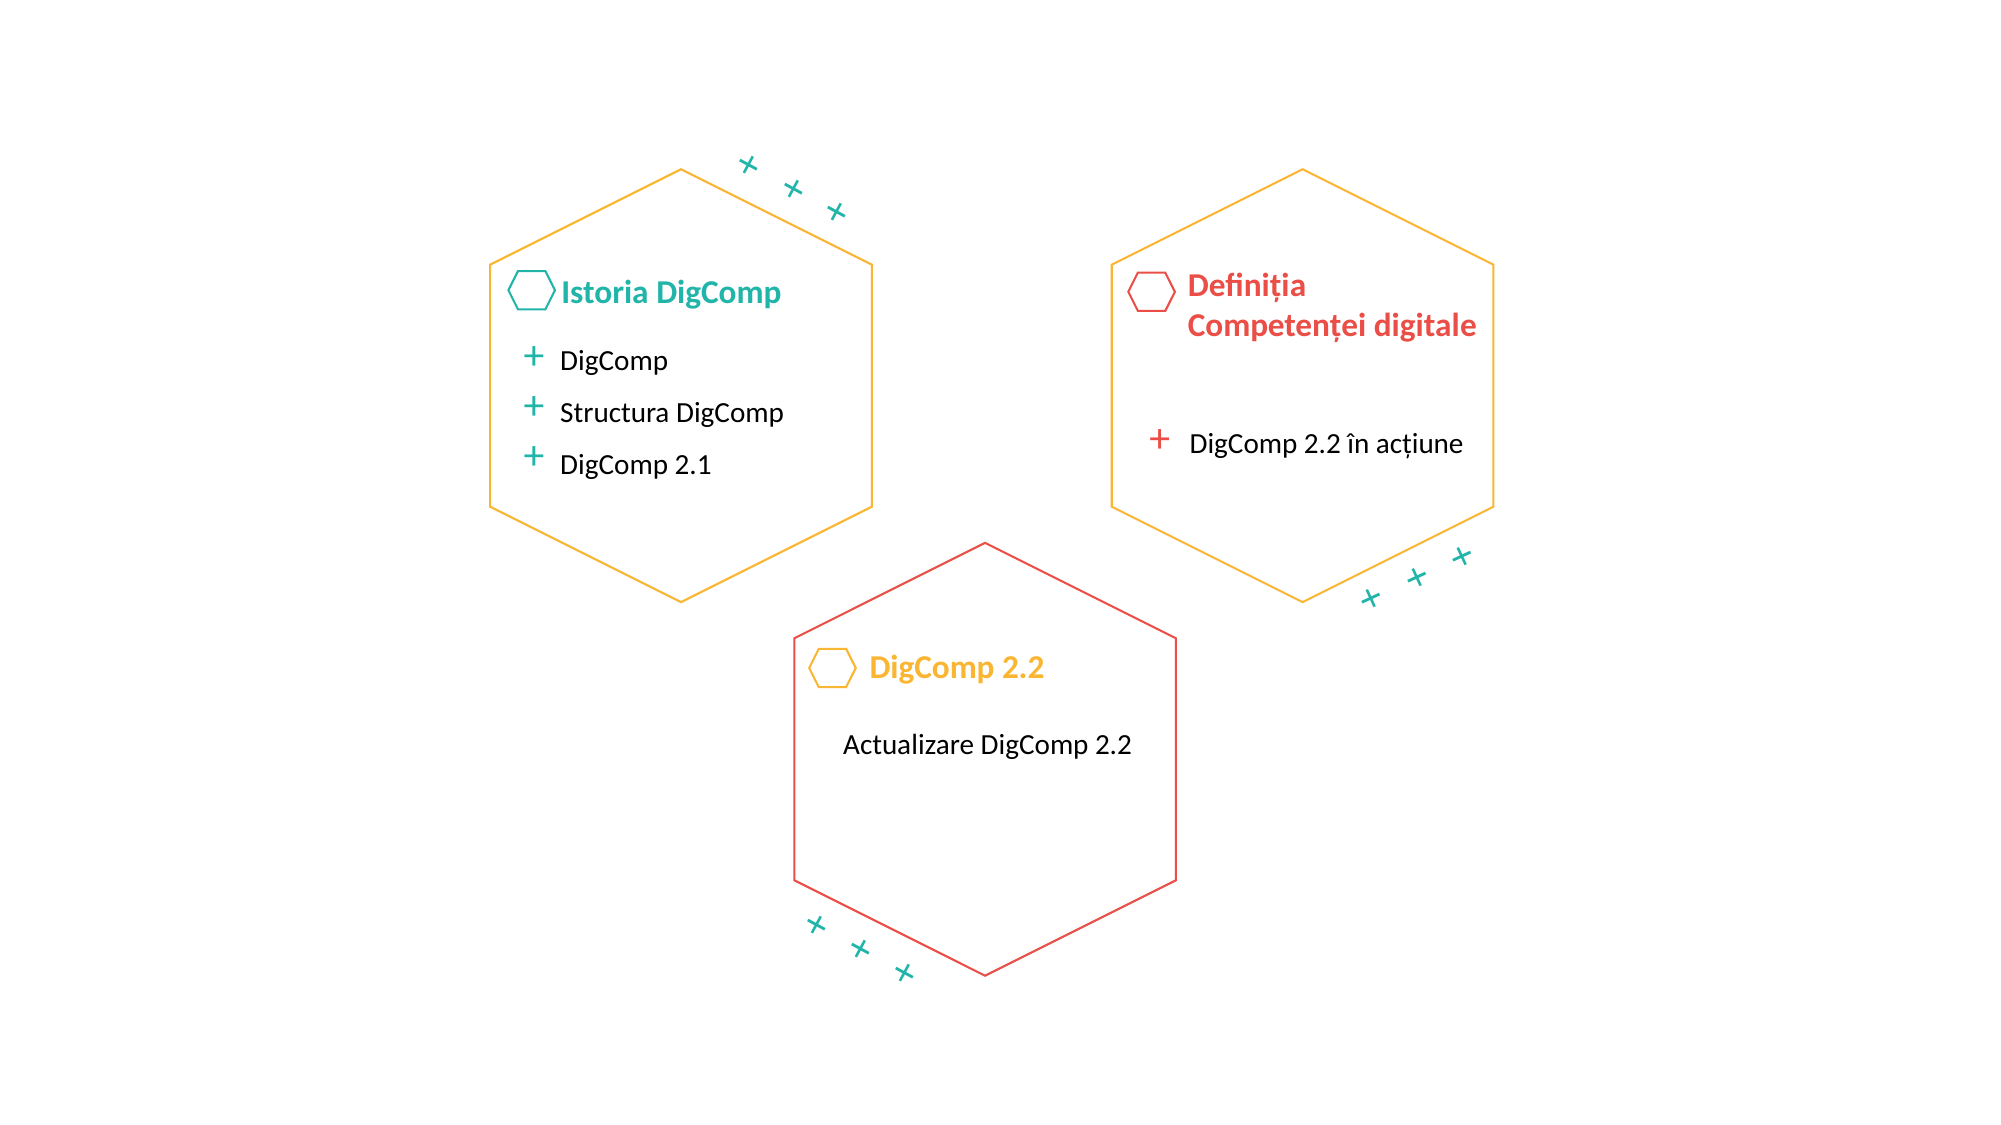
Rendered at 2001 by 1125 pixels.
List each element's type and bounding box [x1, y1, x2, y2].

text_box [490, 149, 1510, 976]
